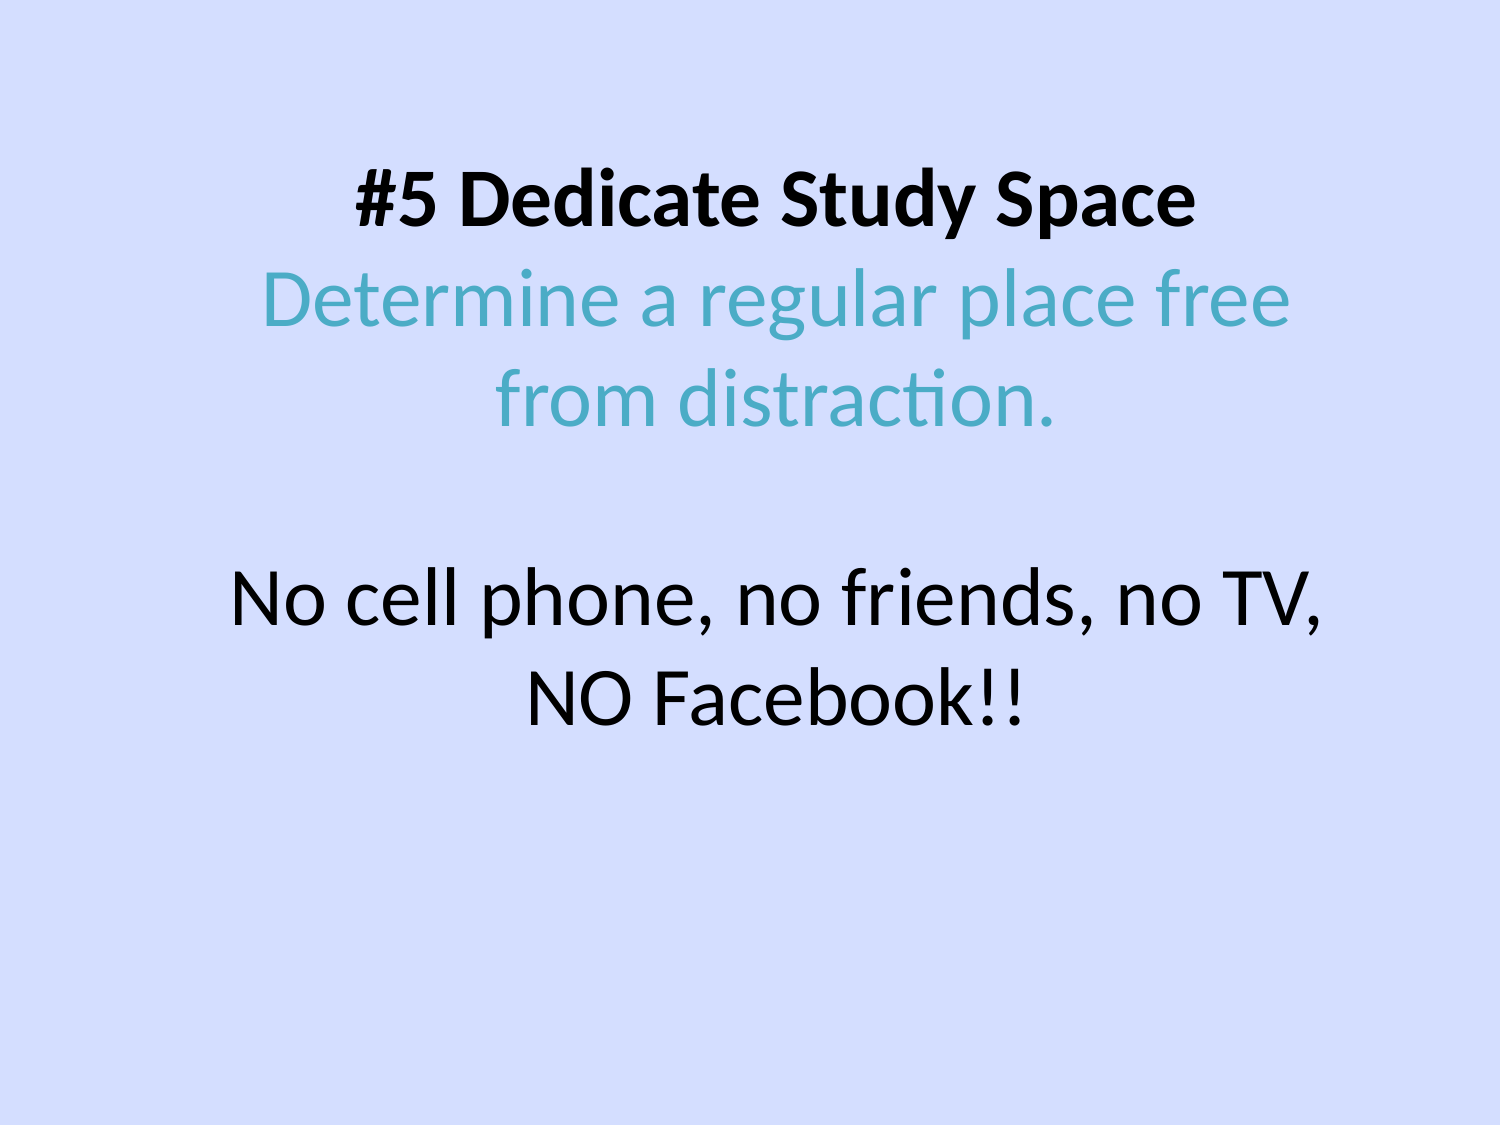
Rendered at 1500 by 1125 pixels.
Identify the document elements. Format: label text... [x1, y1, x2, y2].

text_box #5 Dedicate Study Space Determine a regular place free from distraction. No cell phone, no friends, no TV, NO Facebook!! [200, 37, 1354, 850]
